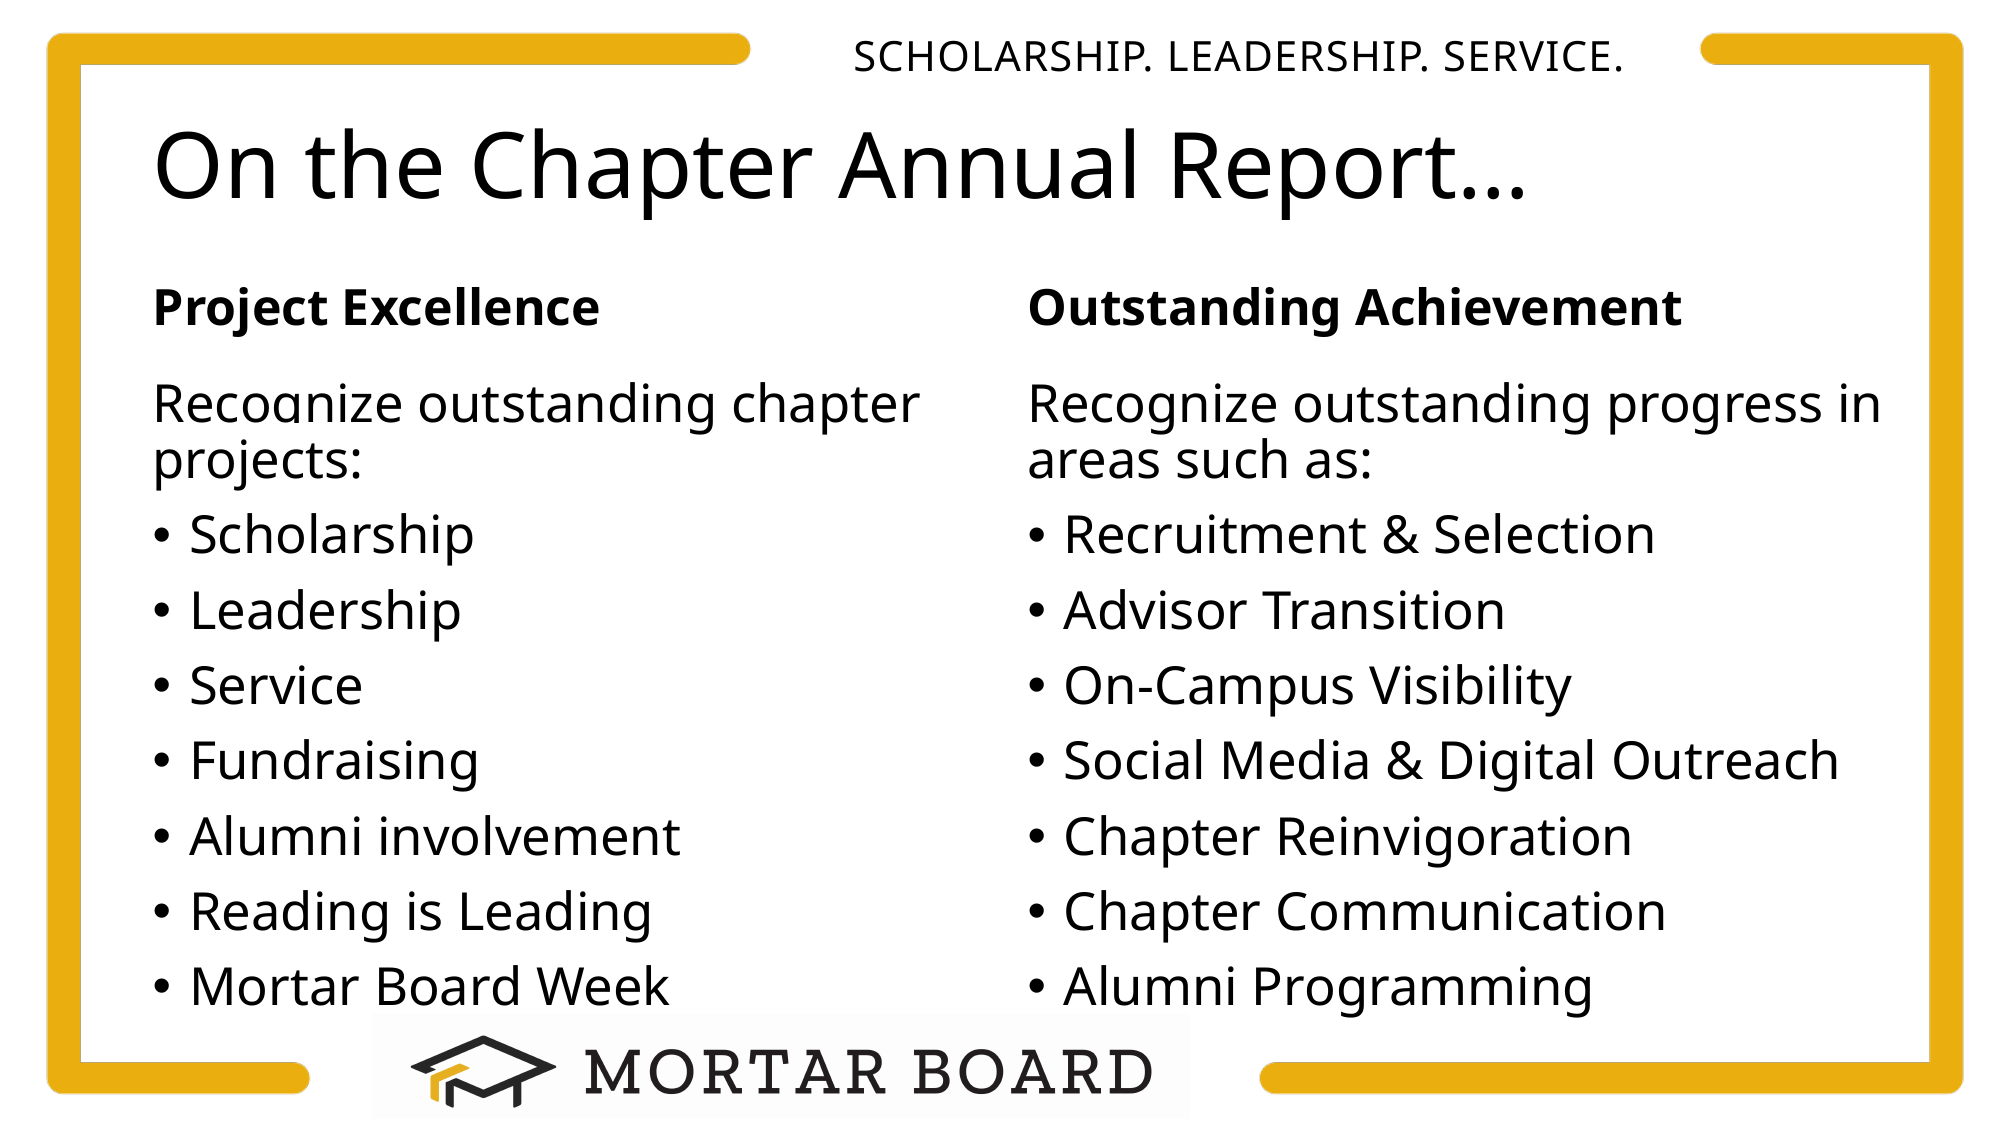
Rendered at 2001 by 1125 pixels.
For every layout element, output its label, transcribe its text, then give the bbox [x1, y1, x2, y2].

list Outstanding Achievement [1012, 208, 1863, 345]
title On the Chapter Annual Report… [137, 59, 1863, 278]
list Recognize outstanding chapter projects: Scholarship Leadership Service Fundraising Alumni involvement Reading is Leading Mortar Board Week [137, 369, 984, 1031]
picture [0, 0, 2001, 1119]
list Project Excellence [137, 208, 984, 345]
list Recognize outstanding progress in areas such as: Recruitment & Selection Advisor Transition On-Campus Visibility Social Media & Digital Outreach Chapter Reinvigoration Chapter Communication Alumni Programming [1012, 369, 1947, 1031]
